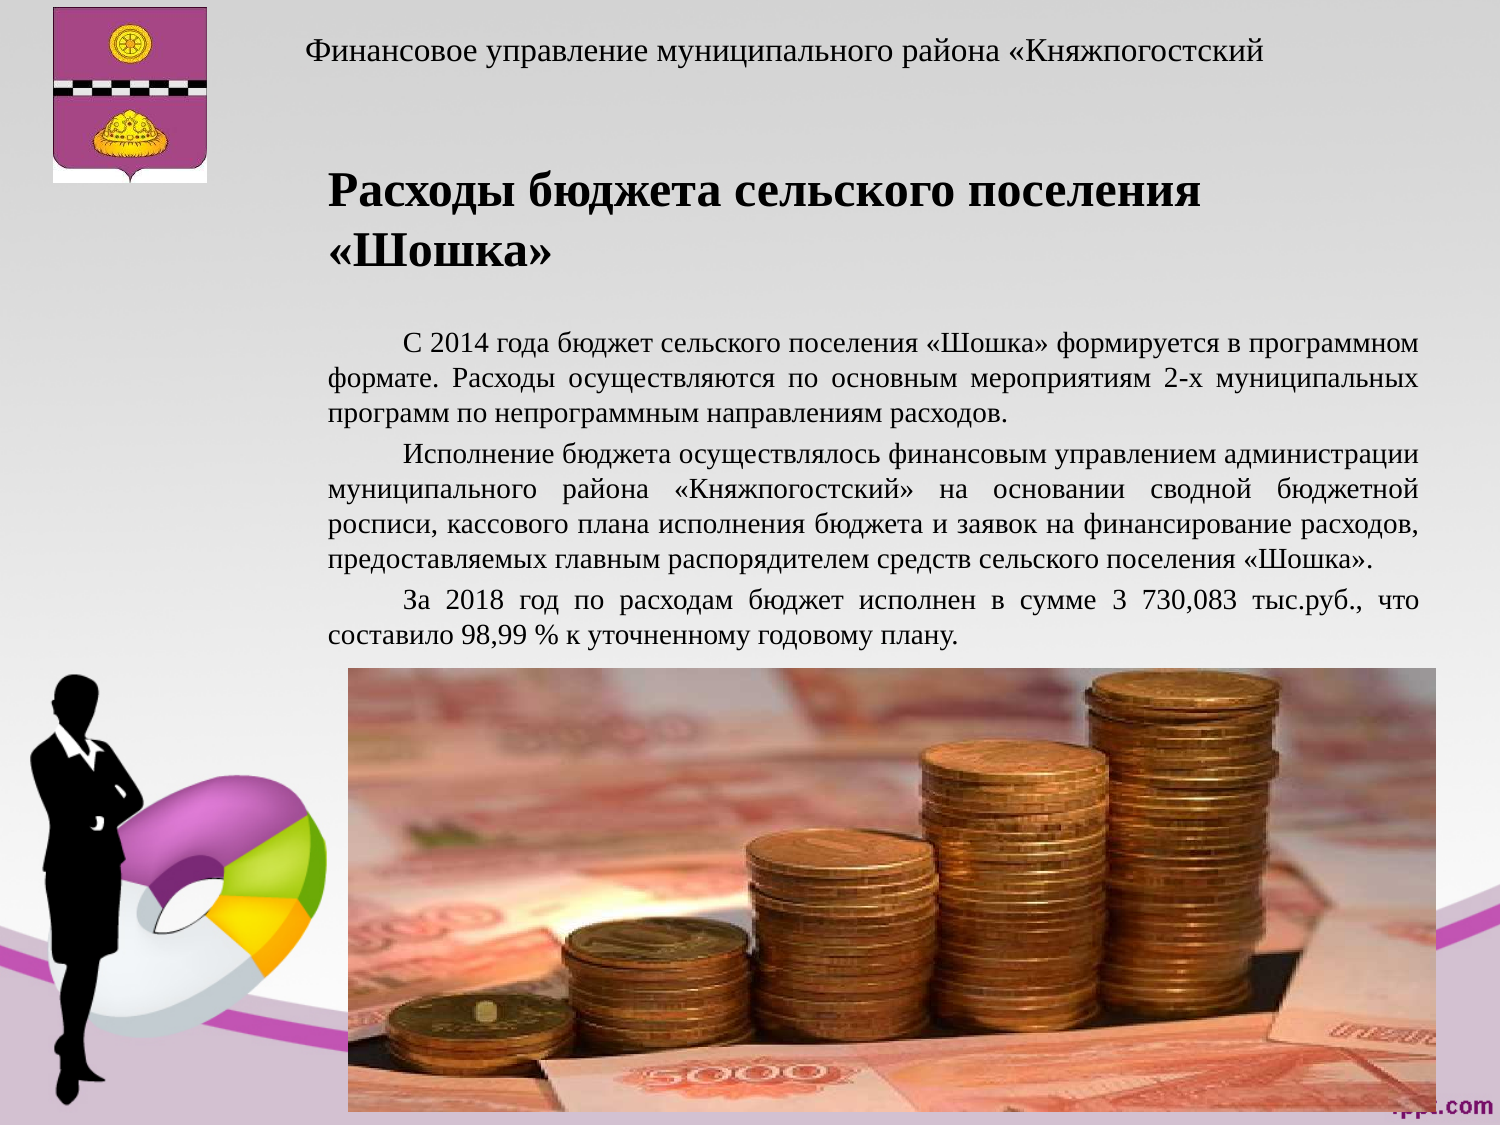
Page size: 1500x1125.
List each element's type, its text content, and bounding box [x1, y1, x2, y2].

list Расходы бюджета сельского поселения «Шошка» С 2014 года бюджет сельского поселения «Шошка» формируется в программном формате. Расходы осуществляются по основным мероприятиям 2-х муниципальных программ по непрограммным направлениям расходов. Исполнение бюджета осуществлялось финансовым управлением администрации муниципального района «Княжпогостский» на основании сводной бюджетной росписи, кассового плана исполнения бюджета и заявок на финансирование расходов, предоставляемых главным распорядителем средств сельского поселения «Шошка». За 2018 год по расходам бюджет исполнен в сумме 3 730,083 тыс.руб., что составило 98,99 % к уточненному годовому плану. [312, 149, 1436, 1059]
picture [0, 0, 1500, 1125]
text_box Финансовое управление муниципального района «Княжпогостский [218, 16, 1342, 121]
